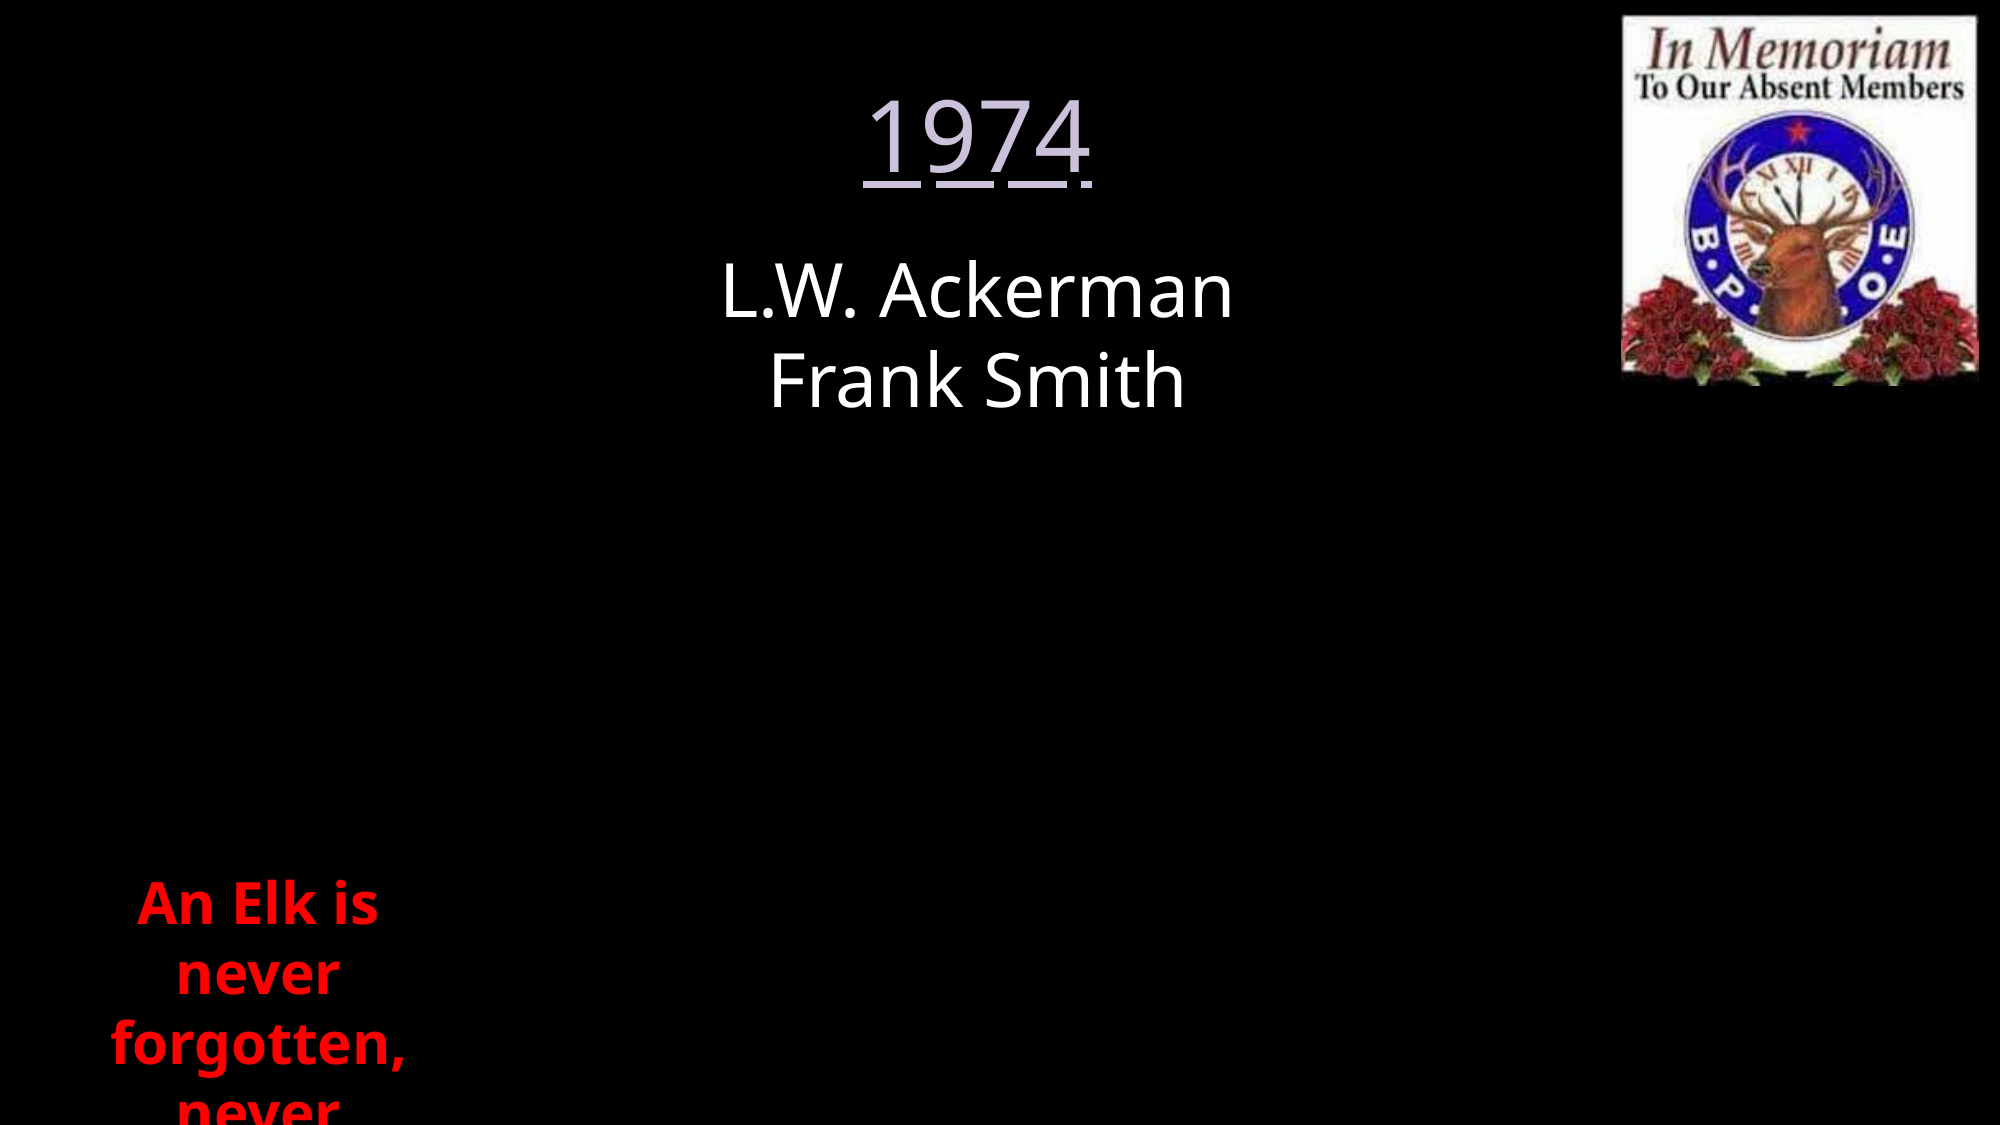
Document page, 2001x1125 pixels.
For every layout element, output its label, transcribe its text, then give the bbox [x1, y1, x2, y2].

picture [1620, 14, 1980, 386]
text_box An Elk is never forgotten, never forsaken [35, 859, 483, 1125]
text_box 1974 L.W. Ackerman Frank Smith [19, 65, 1936, 431]
